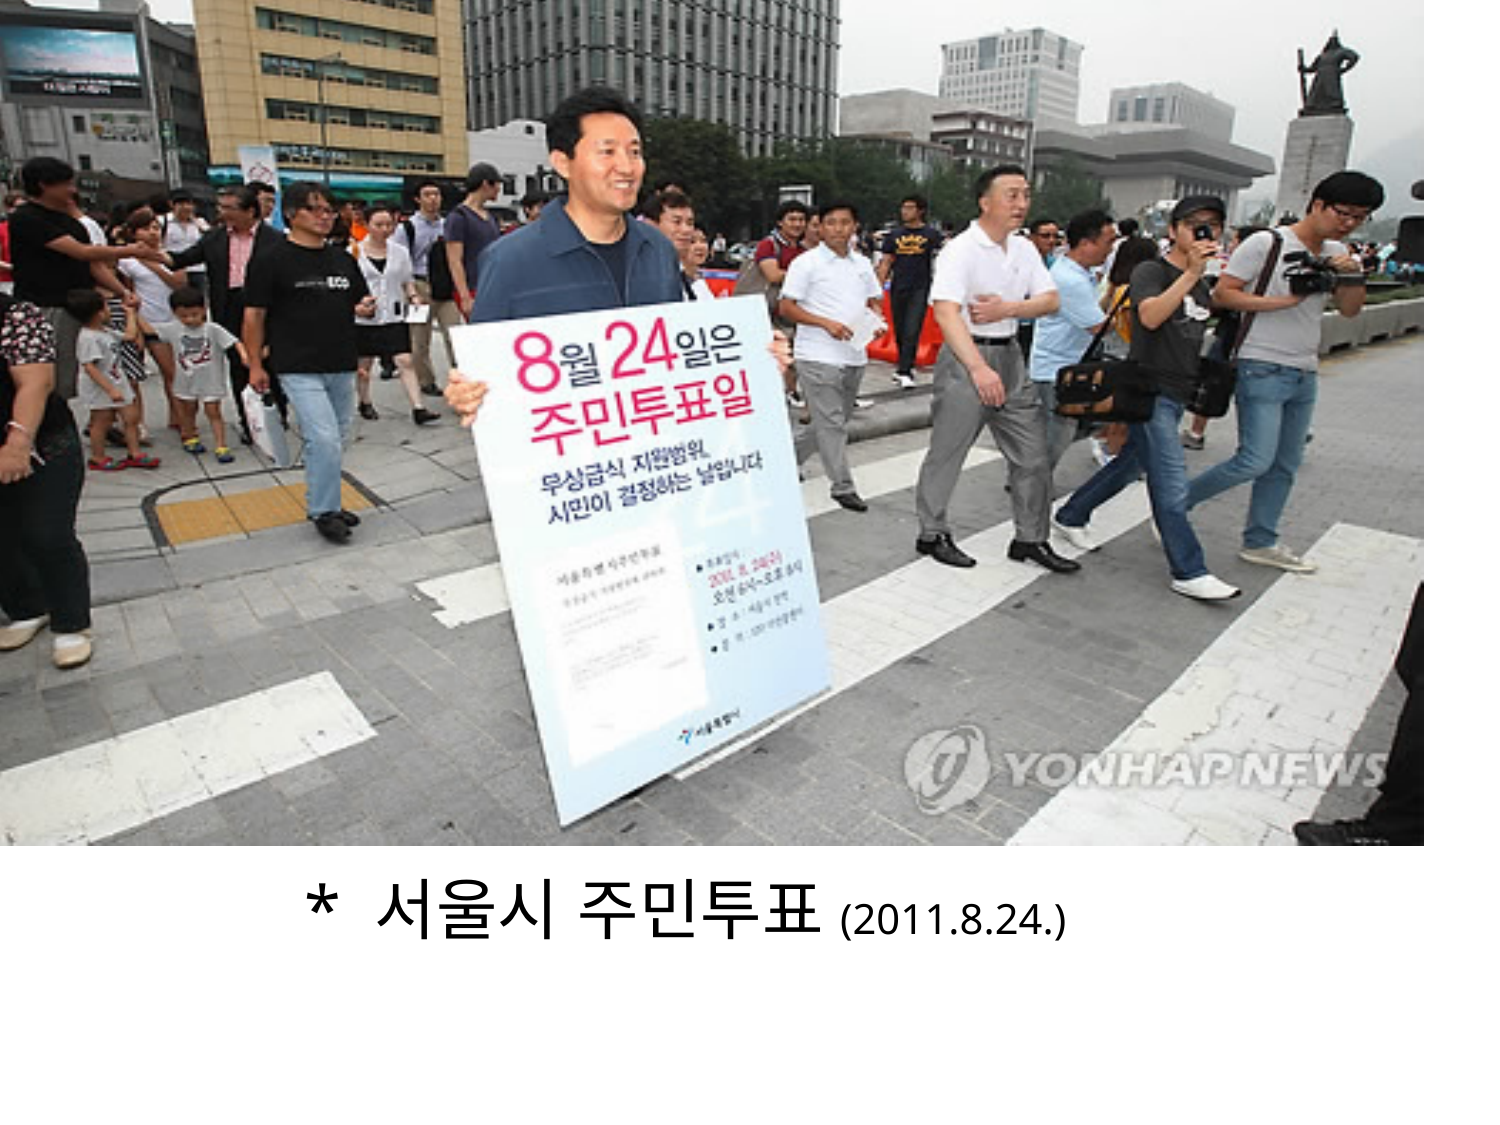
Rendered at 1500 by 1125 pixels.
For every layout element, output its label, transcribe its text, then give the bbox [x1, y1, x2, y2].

picture [0, 0, 1424, 847]
title * 서울시 주민투표(2011.8.24.) [7, 855, 1365, 964]
